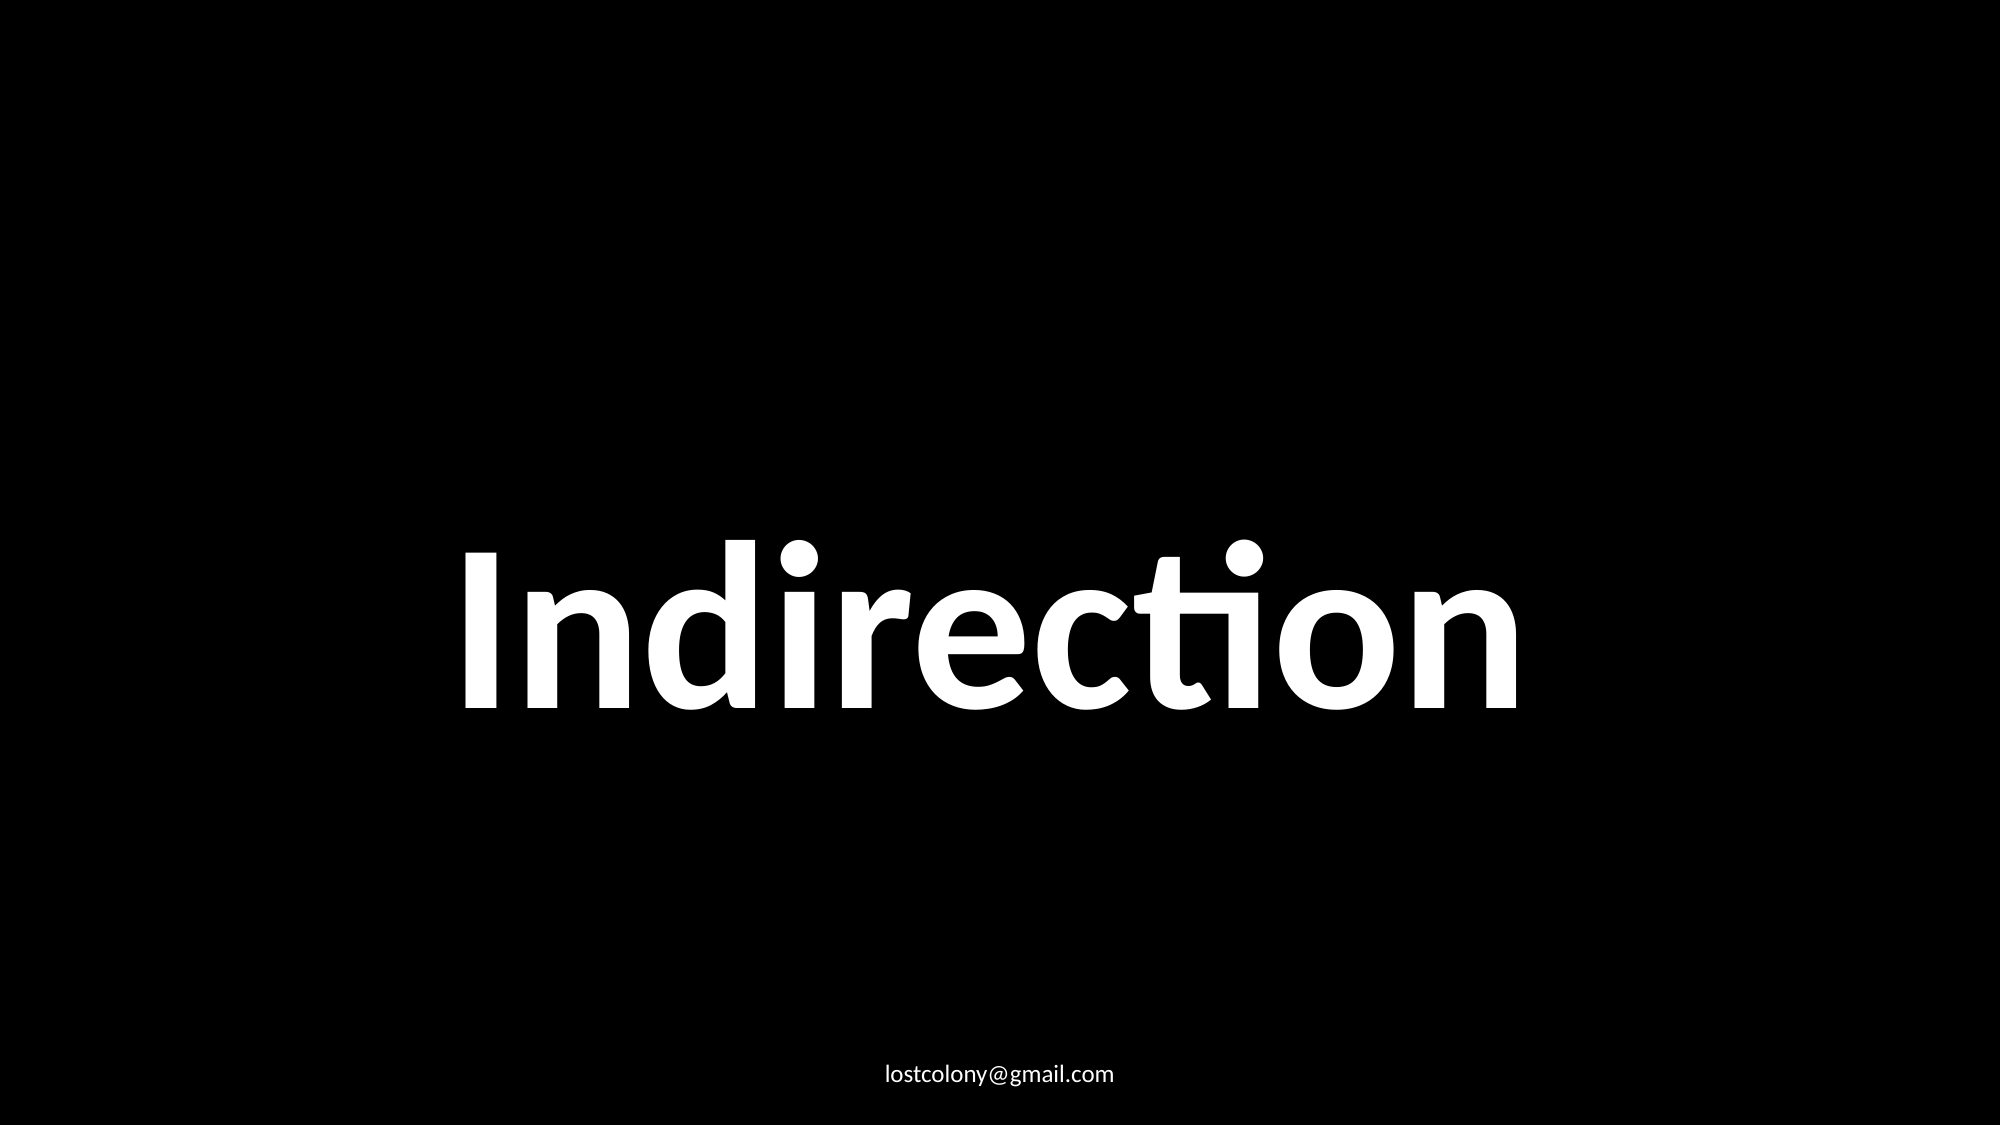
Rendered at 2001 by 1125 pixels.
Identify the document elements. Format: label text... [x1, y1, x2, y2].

list Indirection [434, 460, 1566, 664]
footer lostcolony@gmail.com [662, 1042, 1338, 1103]
